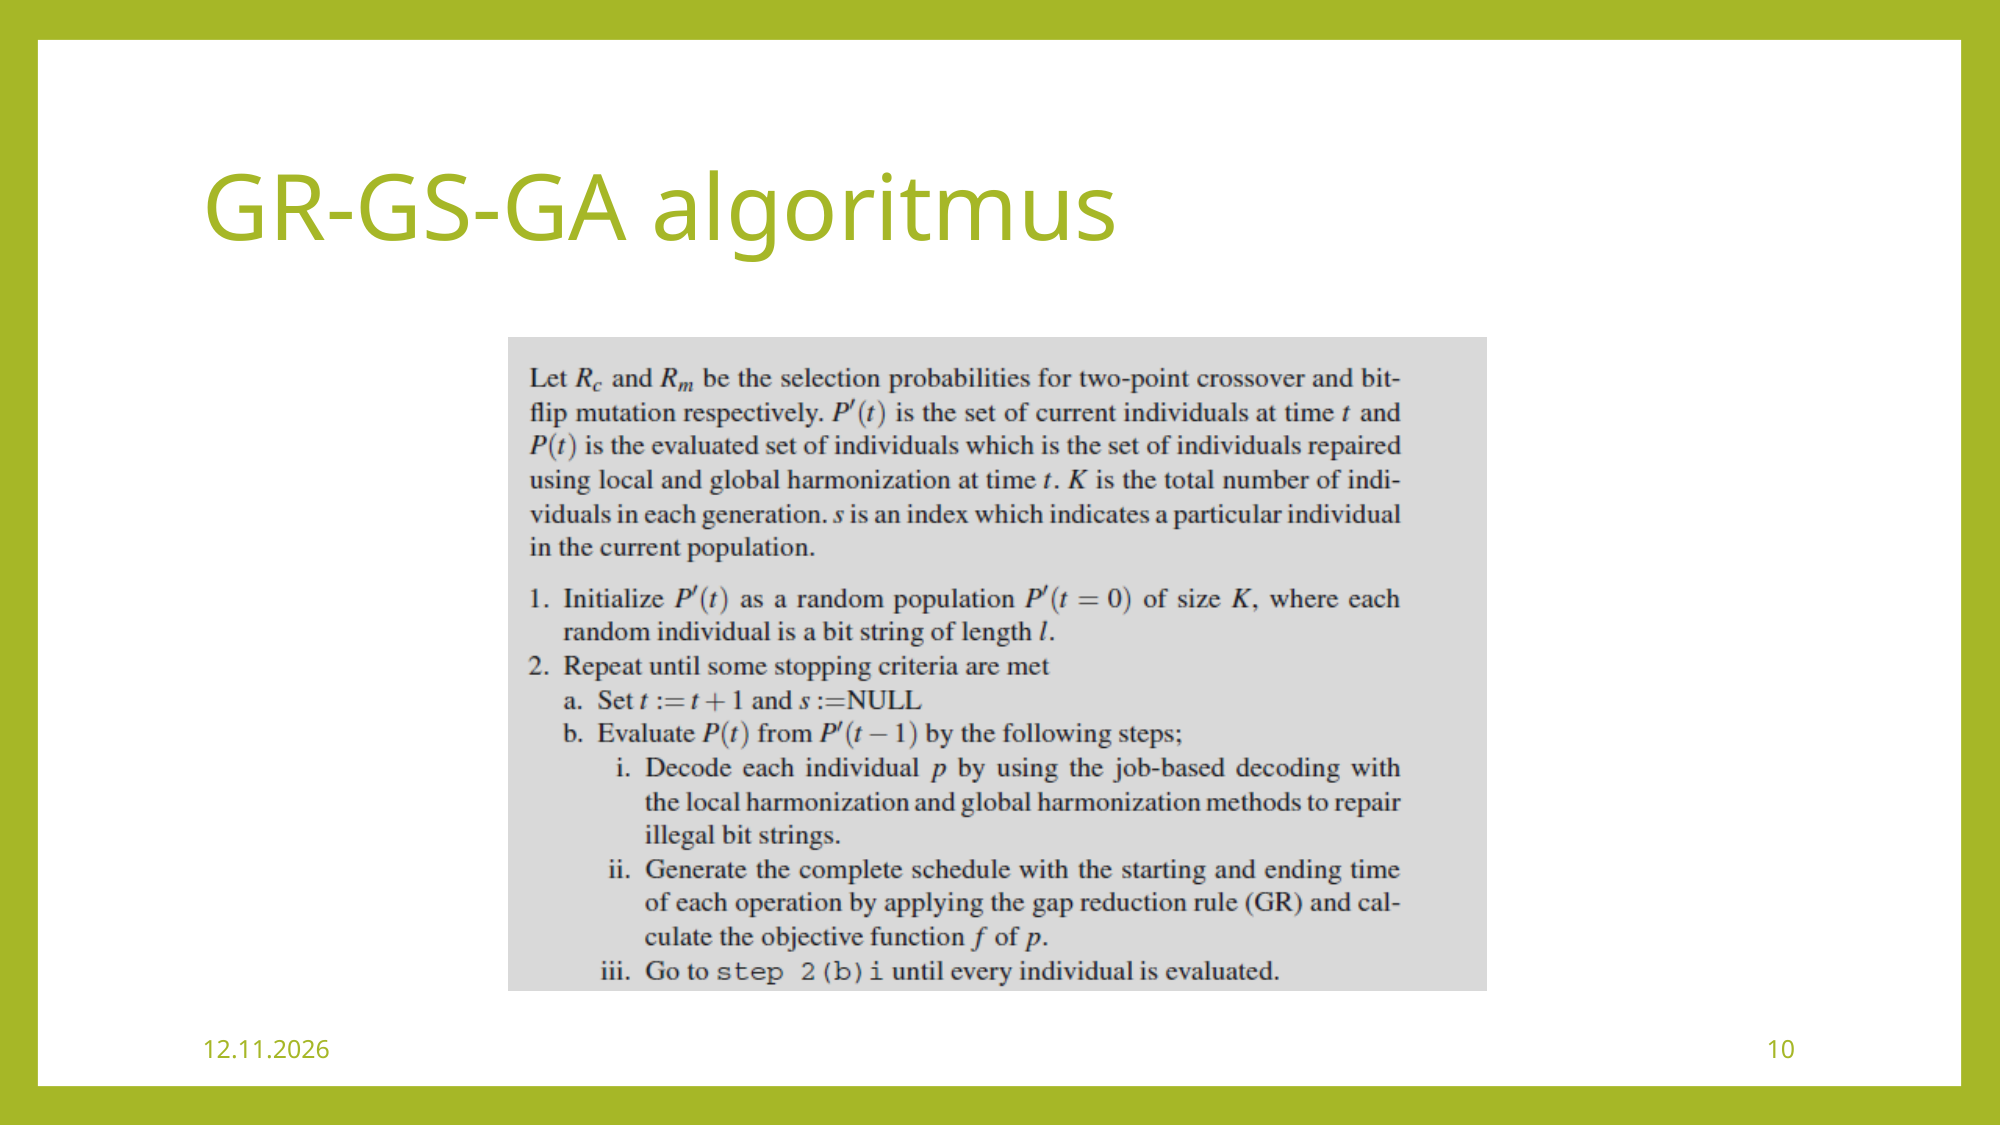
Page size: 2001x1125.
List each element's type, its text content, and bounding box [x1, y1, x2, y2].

title GR-GS-GA algoritmus [187, 99, 1808, 323]
slide_number 10 [1530, 1020, 1811, 1081]
picture [507, 337, 1487, 991]
slide_number 24. 4. 2019 [187, 1020, 570, 1081]
